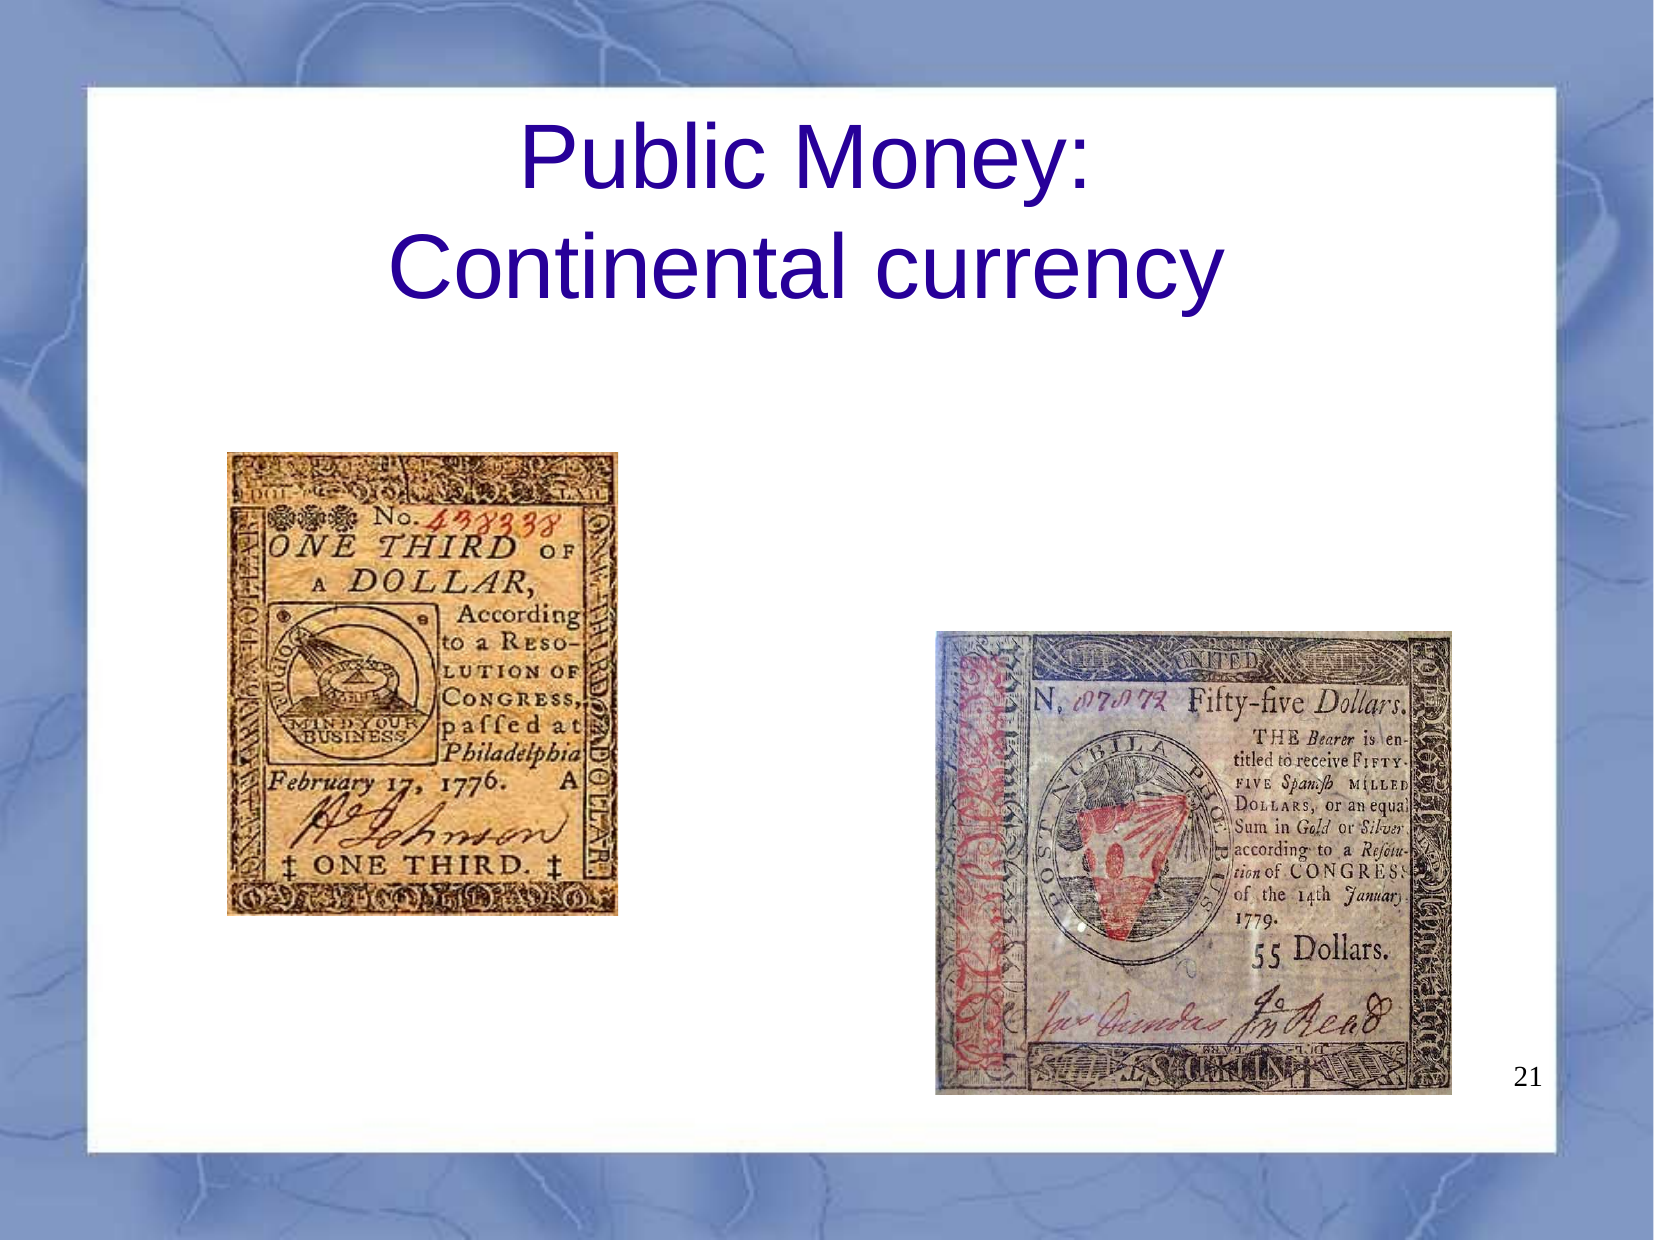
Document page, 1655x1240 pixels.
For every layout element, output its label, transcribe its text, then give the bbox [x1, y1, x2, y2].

text_box 21 [1511, 1055, 1545, 1093]
title Public Money: Continental currency [361, 94, 1249, 317]
picture [0, 0, 1654, 1240]
text_box [935, 631, 1452, 1095]
text_box [227, 452, 619, 916]
